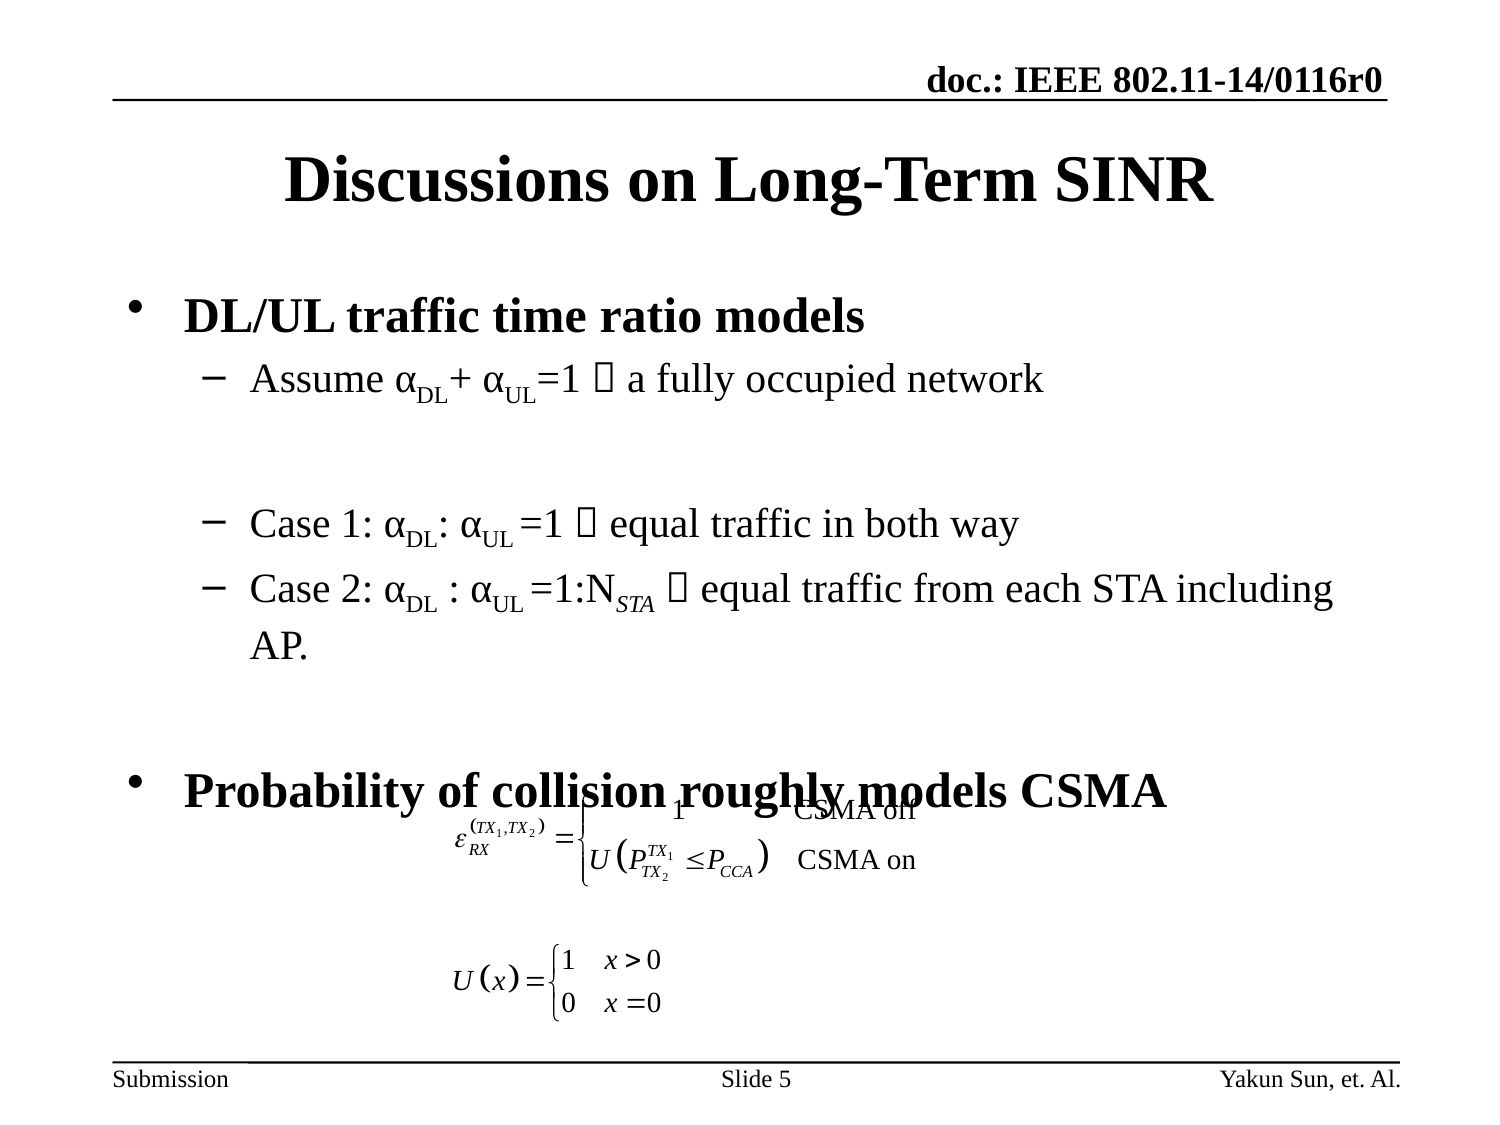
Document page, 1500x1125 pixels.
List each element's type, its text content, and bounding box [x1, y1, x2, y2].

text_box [449, 787, 926, 1028]
title Discussions on Long-Term SINR [112, 112, 1388, 238]
footer Yakun Sun, et. Al. [1217, 1062, 1402, 1093]
list DL/UL traffic time ratio models Assume αDL+ αUL=1  a fully occupied network Case 1: αDL: αUL =1  equal traffic in both way Case 2: αDL : αUL =1:NSTA  equal traffic from each STA including AP. Probability of collision roughly models CSMA [112, 274, 1388, 1001]
slide_number Slide 5 [712, 1062, 800, 1093]
